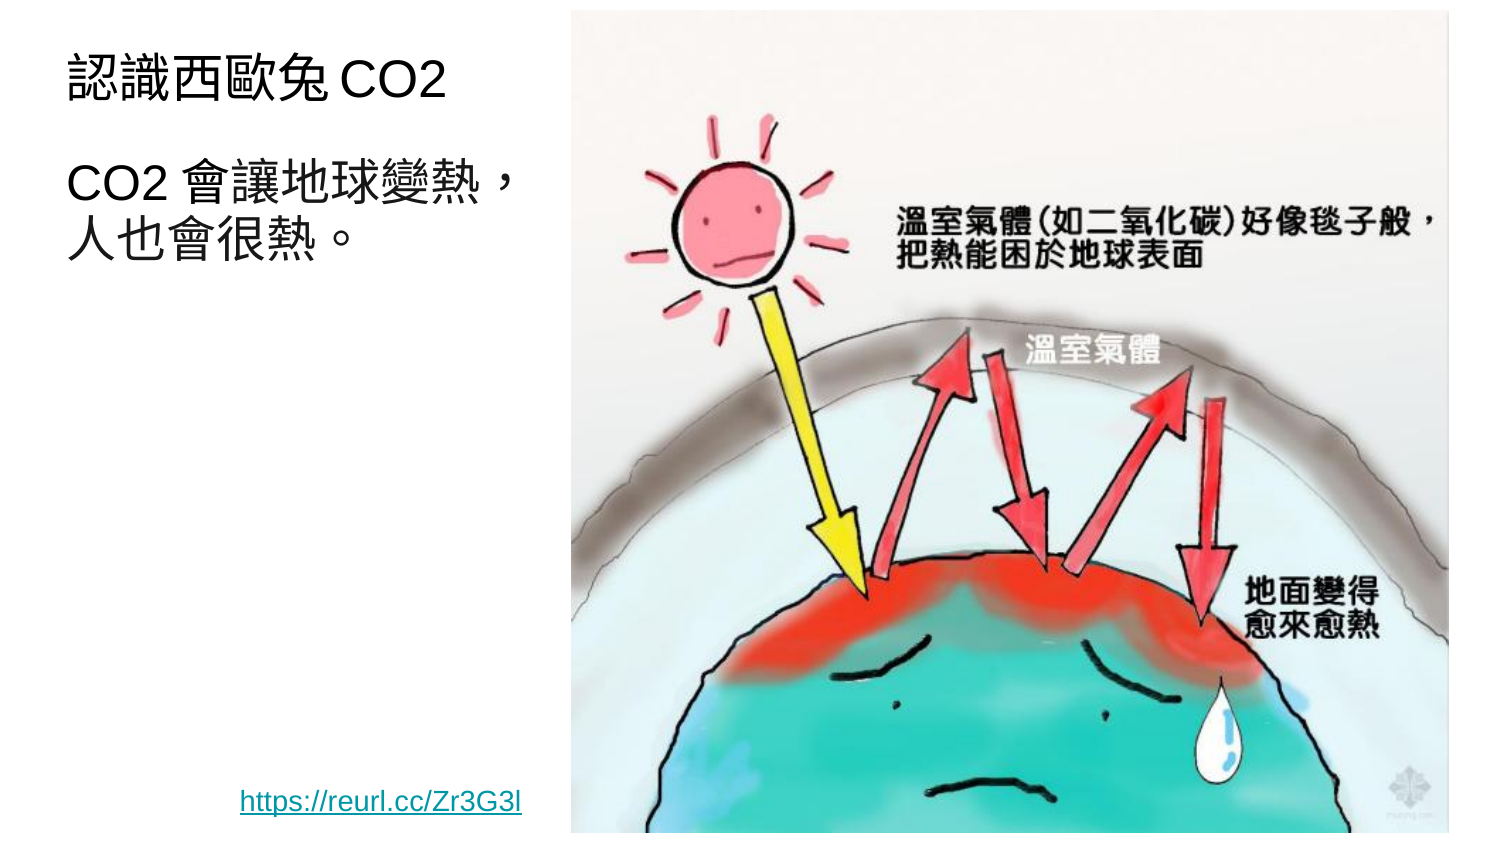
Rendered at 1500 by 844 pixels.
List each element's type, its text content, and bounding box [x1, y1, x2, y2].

title 認識西歐兔CO2 [51, 30, 566, 125]
list CO2會讓地球變熱，人也會很熱。 [51, 139, 566, 358]
picture [571, 10, 1450, 834]
text_box https://reurl.cc/Zr3G3l [224, 767, 566, 833]
